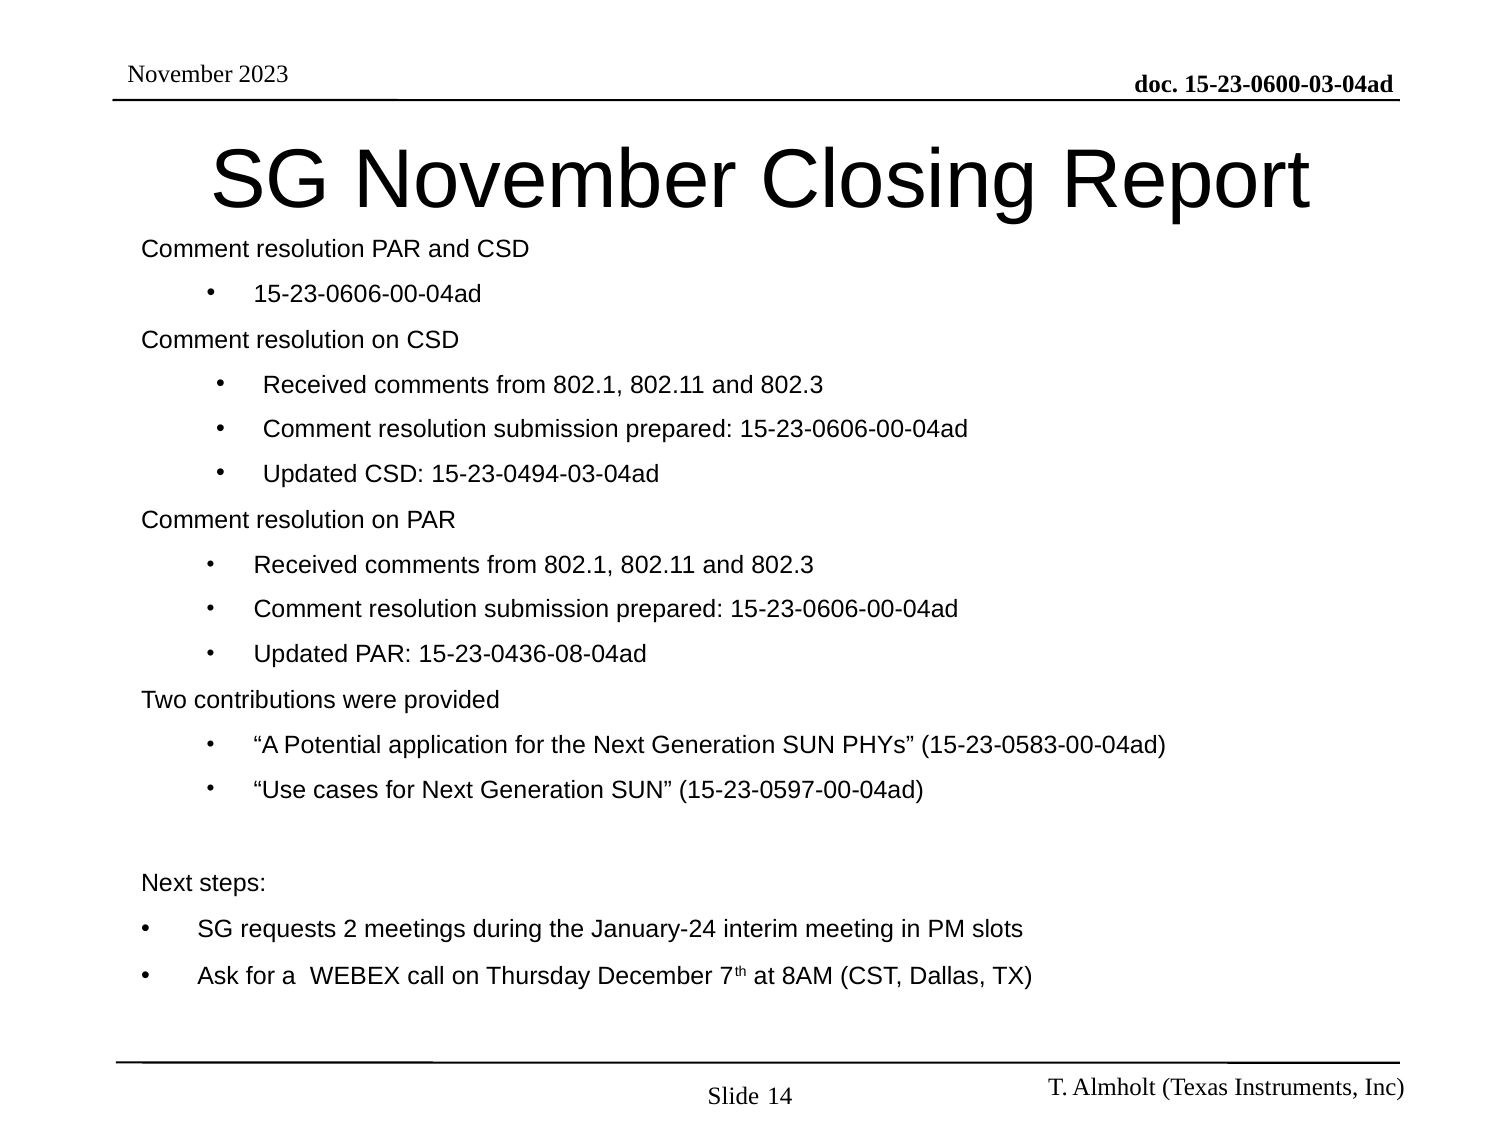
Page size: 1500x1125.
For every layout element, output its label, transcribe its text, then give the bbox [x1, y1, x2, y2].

slide_number Slide 14 [690, 1070, 810, 1111]
list Comment resolution PAR and CSD 15-23-0606-00-04ad Comment resolution on CSD Received comments from 802.1, 802.11 and 802.3 Comment resolution submission prepared: 15-23-0606-00-04ad Updated CSD: 15-23-0494-03-04ad Comment resolution on PAR Received comments from 802.1, 802.11 and 802.3 Comment resolution submission prepared: 15-23-0606-00-04ad Updated PAR: 15-23-0436-08-04ad Two contributions were provided “A Potential application for the Next Generation SUN PHYs” (15-23-0583-00-04ad) “Use cases for Next Generation SUN” (15-23-0597-00-04ad) Next steps: SG requests 2 meetings during the January-24 interim meeting in PM slots Ask for a WEBEX call on Thursday December 7th at 8AM (CST, Dallas, TX) [125, 224, 1400, 1024]
title SG November Closing Report [123, 112, 1398, 237]
